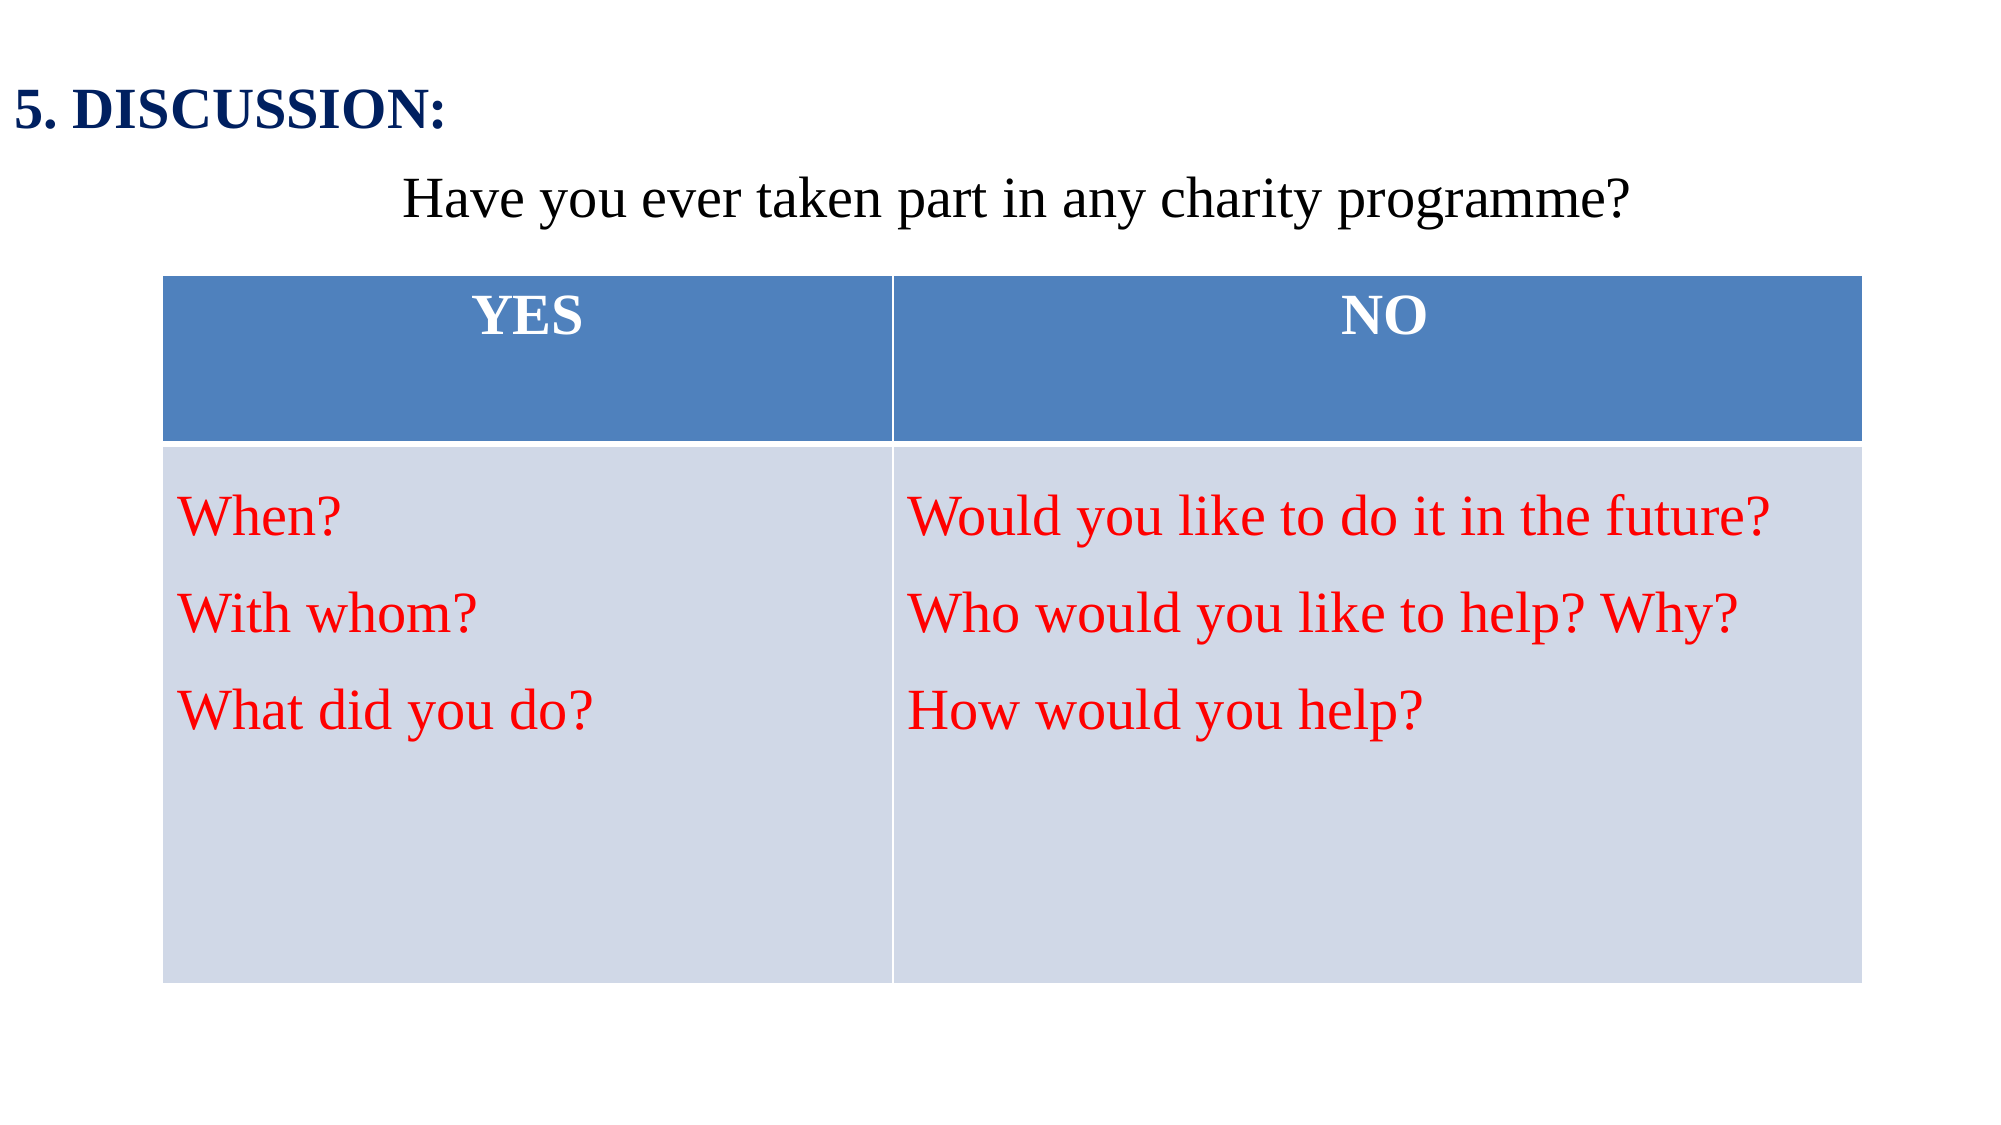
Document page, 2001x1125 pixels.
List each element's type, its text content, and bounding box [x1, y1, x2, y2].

table_header NO [894, 276, 1862, 441]
table_cell When? With whom? What did you do? [163, 447, 892, 983]
text_box Have you ever taken part in any charity programme? [387, 151, 1750, 237]
text_box 5. DISCUSSION: [0, 62, 1825, 148]
table_header YES [163, 276, 892, 441]
table_cell Would you like to do it in the future? Who would you like to help? Why? How would you help? [894, 447, 1862, 983]
